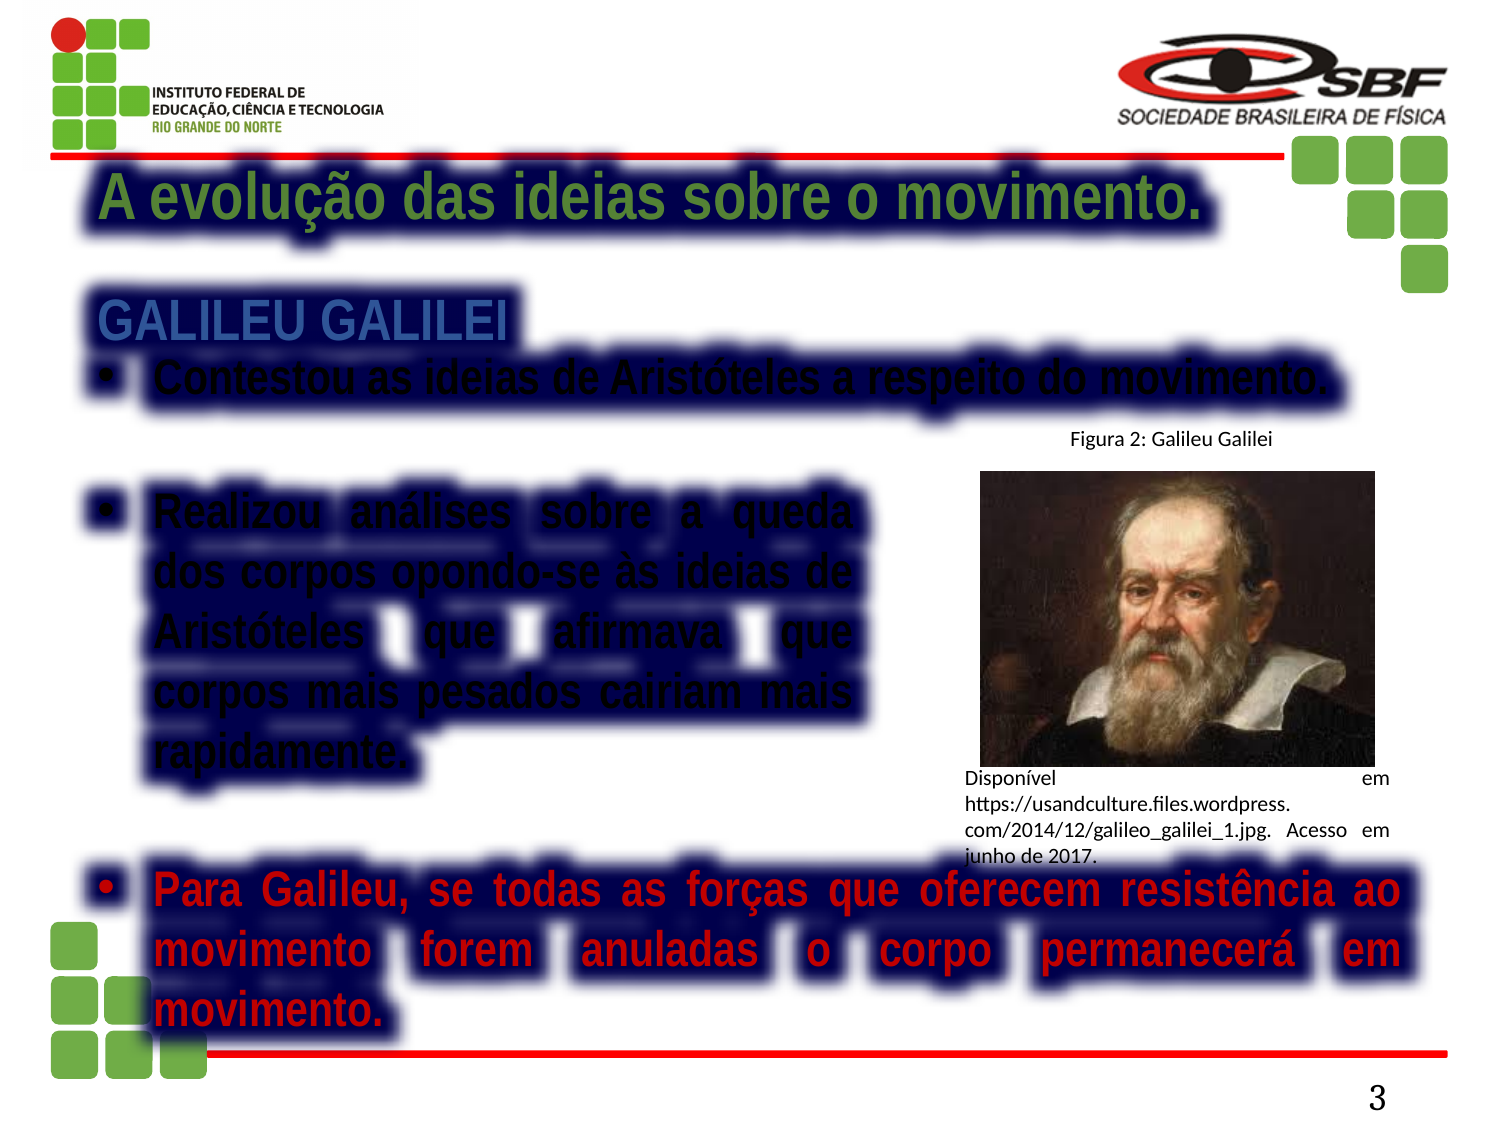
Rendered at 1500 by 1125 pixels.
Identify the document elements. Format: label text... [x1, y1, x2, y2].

text_box Realizou análises sobre a queda dos corpos opondo-se às ideias de Aristóteles que afirmava que corpos mais pesados cairiam mais rapidamente. [82, 471, 869, 787]
slide_number 3 [1354, 1065, 1447, 1125]
text_box Contestou as ideias de Aristóteles a respeito do movimento. [82, 337, 1418, 412]
text_box GALILEU GALILEI [82, 274, 560, 360]
text_box A evolução das ideias sobre o movimento. [82, 145, 1235, 241]
picture [1116, 8, 1467, 153]
text_box Para Galileu, se todas as forças que oferecem resistência ao movimento forem anuladas o corpo permanecerá em movimento. [82, 848, 1418, 1044]
text_box Figura 2: Galileu Galilei [1055, 417, 1300, 459]
picture [980, 471, 1375, 767]
picture [22, 0, 419, 171]
text_box Disponível em https://usandculture.files.wordpress. com/2014/12/galileo_galilei_1.jpg. Acesso em junho de 2017. [950, 755, 1406, 876]
